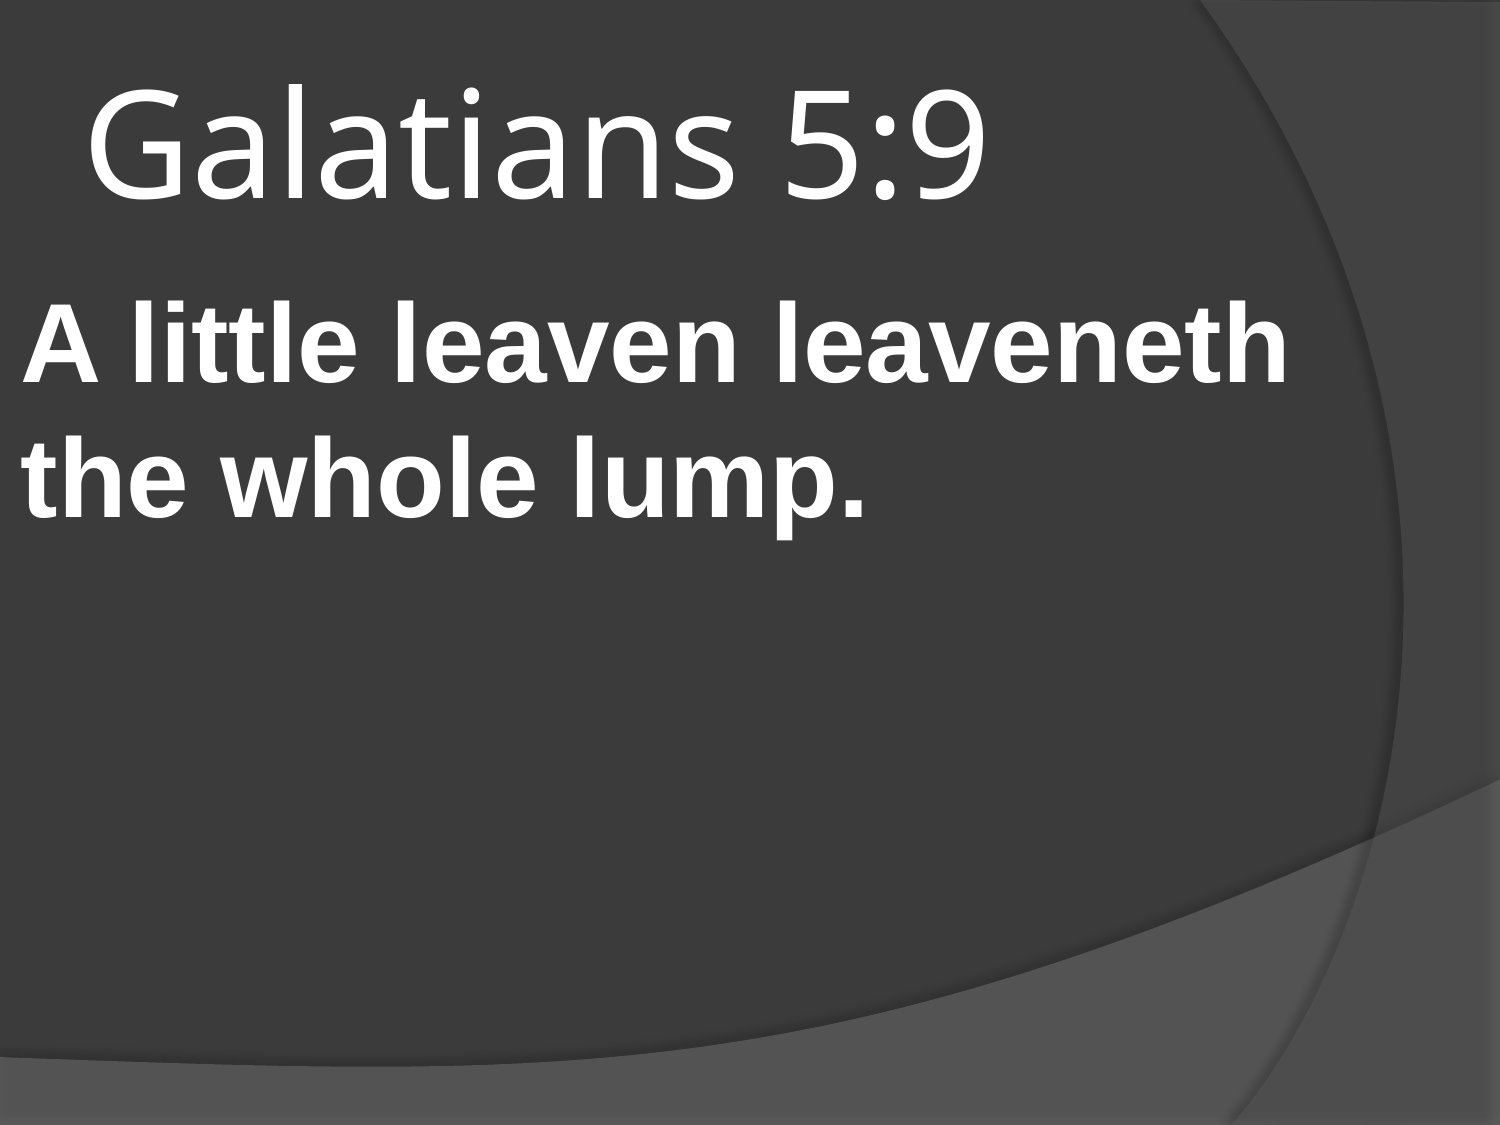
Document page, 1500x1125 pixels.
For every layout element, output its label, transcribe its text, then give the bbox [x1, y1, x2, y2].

title Galatians 5:9 [75, 45, 1300, 233]
list A little leaven leaveneth the whole lump. [0, 262, 1488, 1125]
